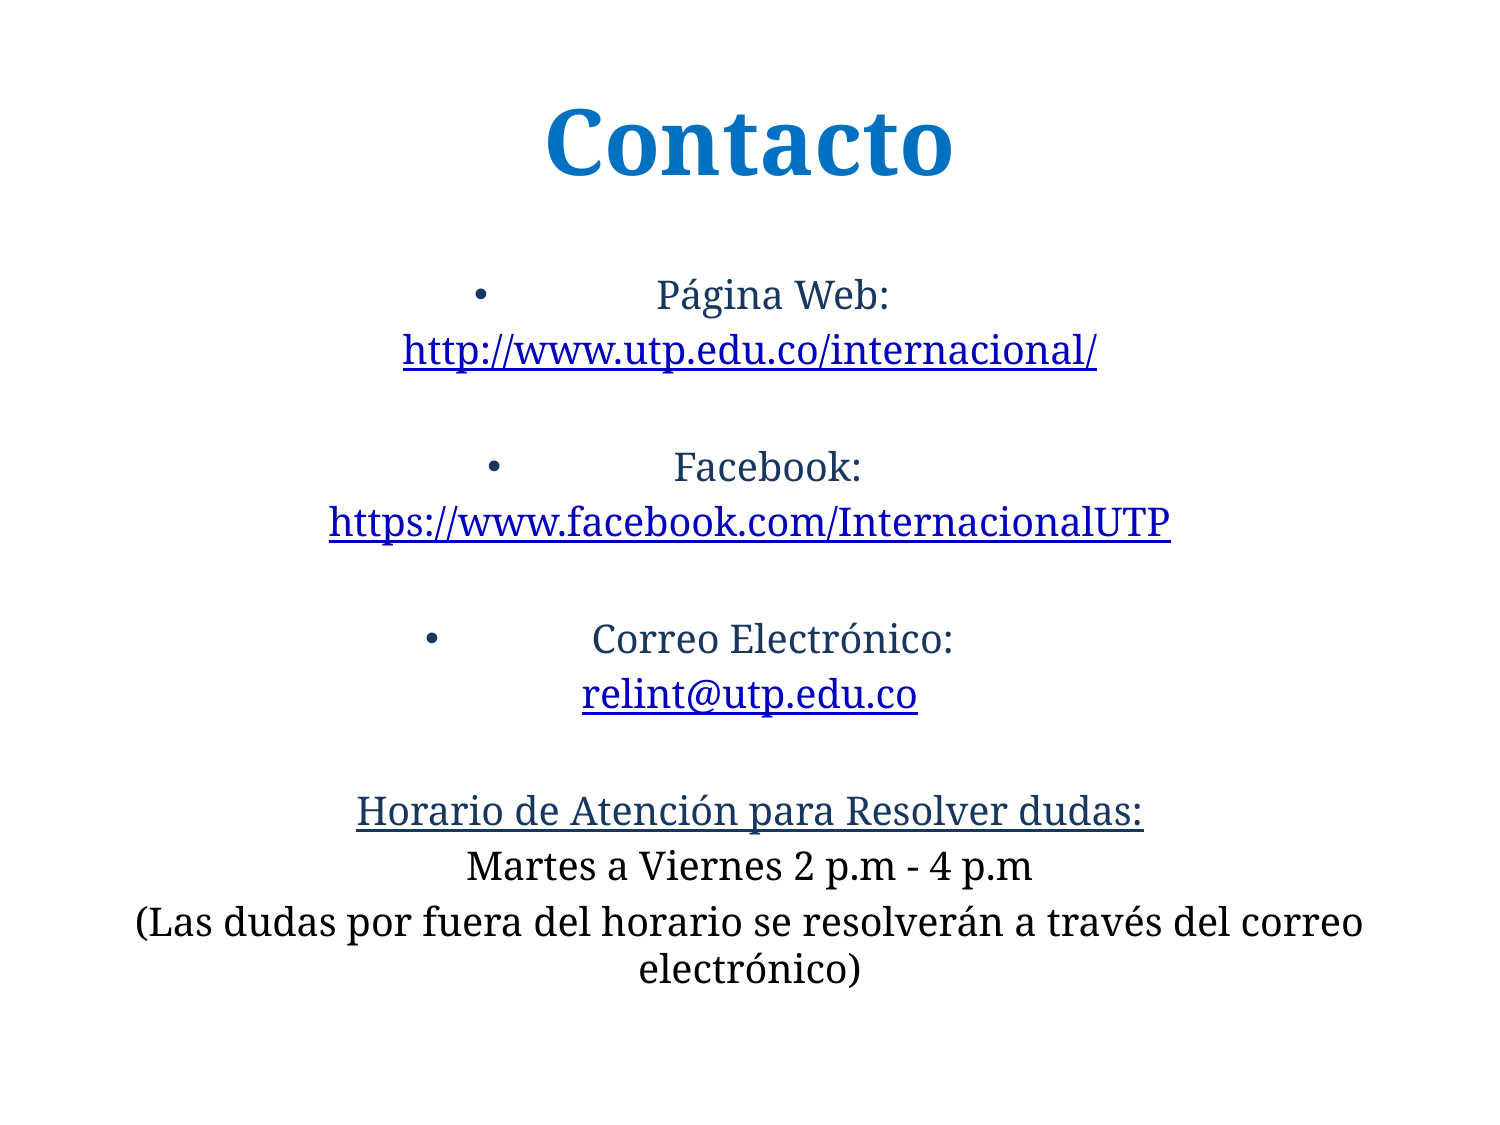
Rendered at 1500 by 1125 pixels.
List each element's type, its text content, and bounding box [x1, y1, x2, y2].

list Página Web: http://www.utp.edu.co/internacional/ Facebook: https://www.facebook.com/InternacionalUTP Correo Electrónico: relint@utp.edu.co Horario de Atención para Resolver dudas: Martes a Viernes 2 p.m - 4 p.m (Las dudas por fuera del horario se resolverán a través del correo electrónico) [75, 262, 1425, 1005]
title Contacto [75, 45, 1425, 233]
